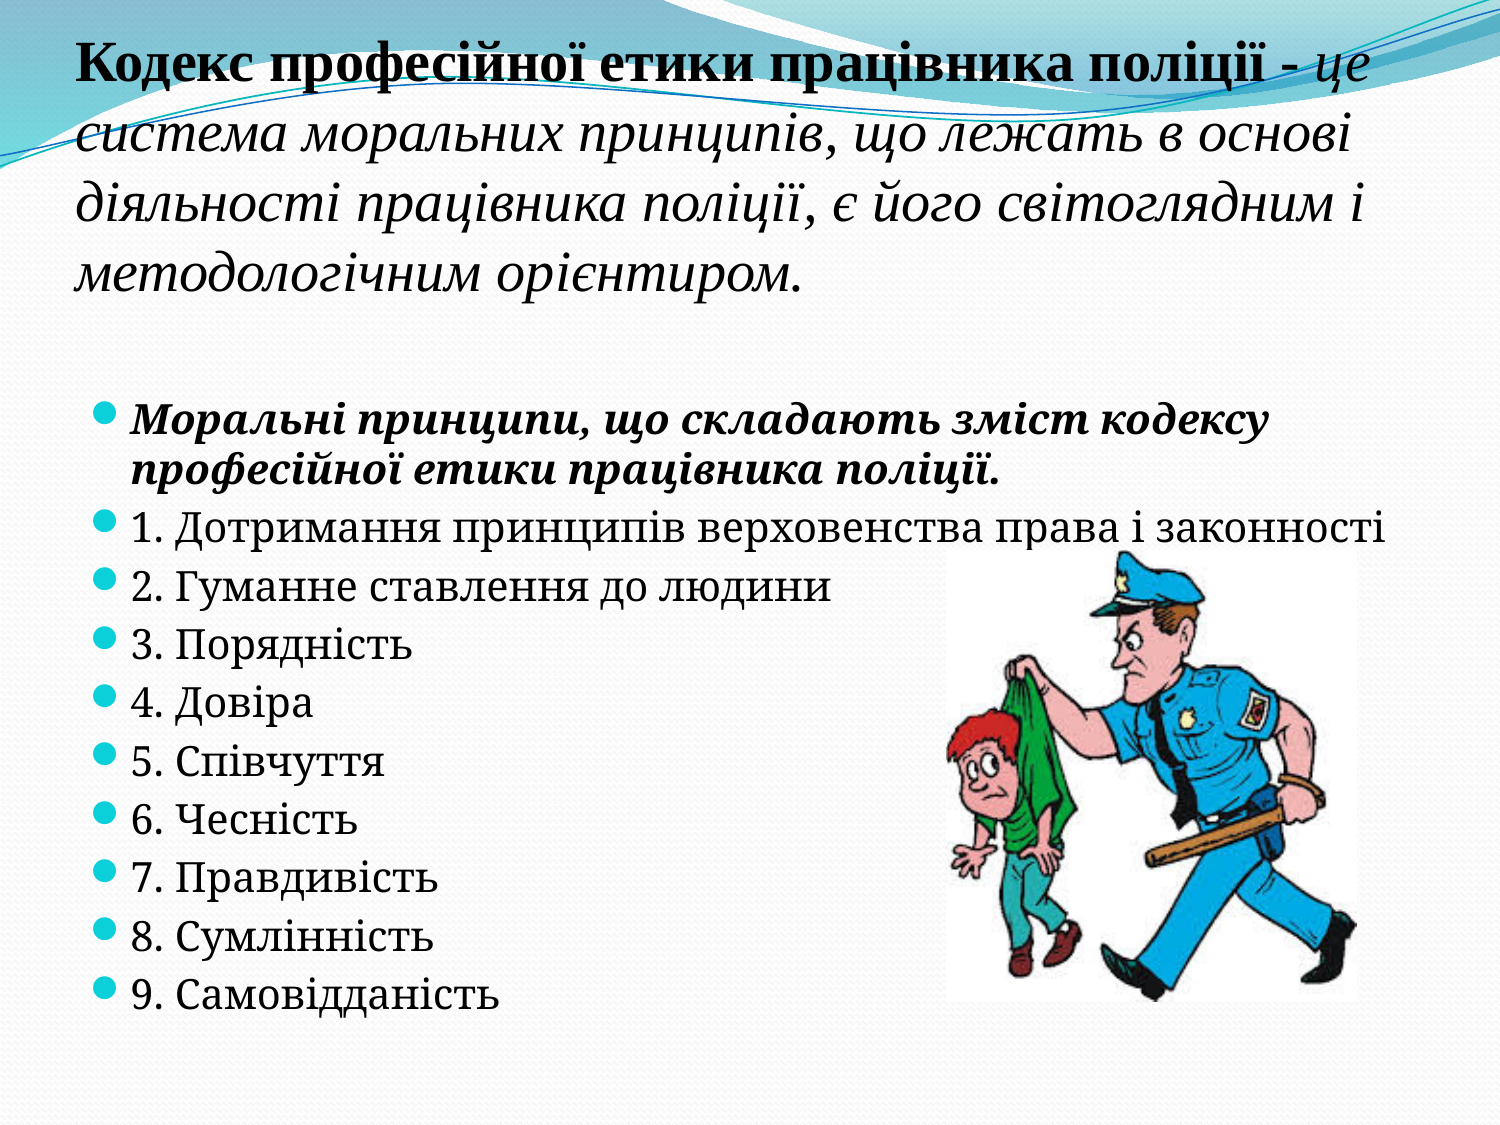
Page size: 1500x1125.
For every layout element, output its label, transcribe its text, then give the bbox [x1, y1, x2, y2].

picture [946, 550, 1357, 1003]
title Кодекс професійної етики працівника поліції - це система моральних принципів, що лежать в основі діяльності працівника поліції, є його світоглядним і методологічним орієнтиром. [75, 115, 1425, 303]
list Моральні принципи, що складають зміст кодексу професійної етики працівника поліції. 1. Дотримання принципів верховенства права і законності 2. Гуманне ставлення до людини 3. Порядність 4. Довіра 5. Співчуття 6. Чесність 7. Правдивість 8. Сумлінність 9. Самовідданість [75, 385, 1425, 1038]
